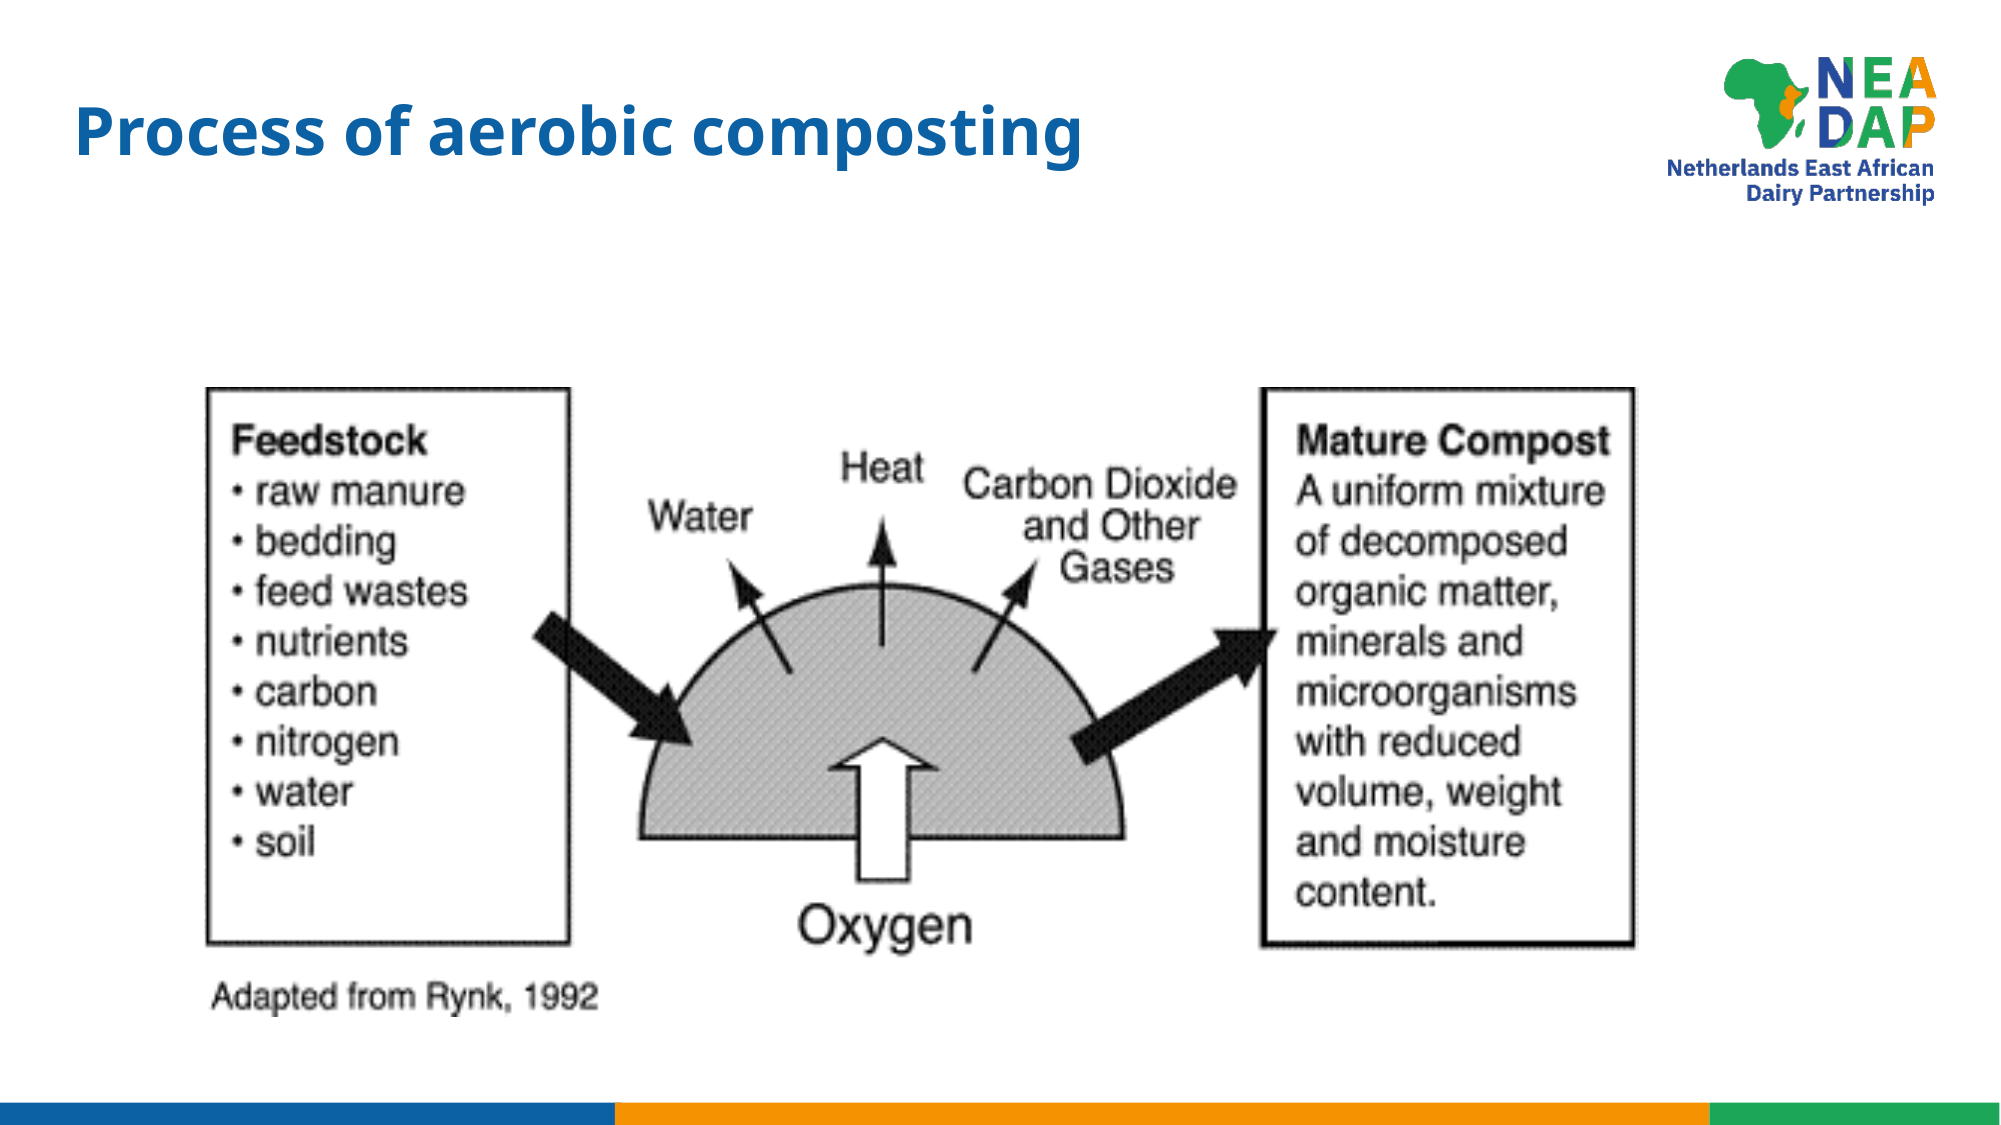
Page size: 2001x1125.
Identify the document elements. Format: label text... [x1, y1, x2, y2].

title Process of aerobic composting [58, 90, 1784, 234]
picture [204, 387, 1639, 1017]
picture [1637, 37, 1948, 218]
